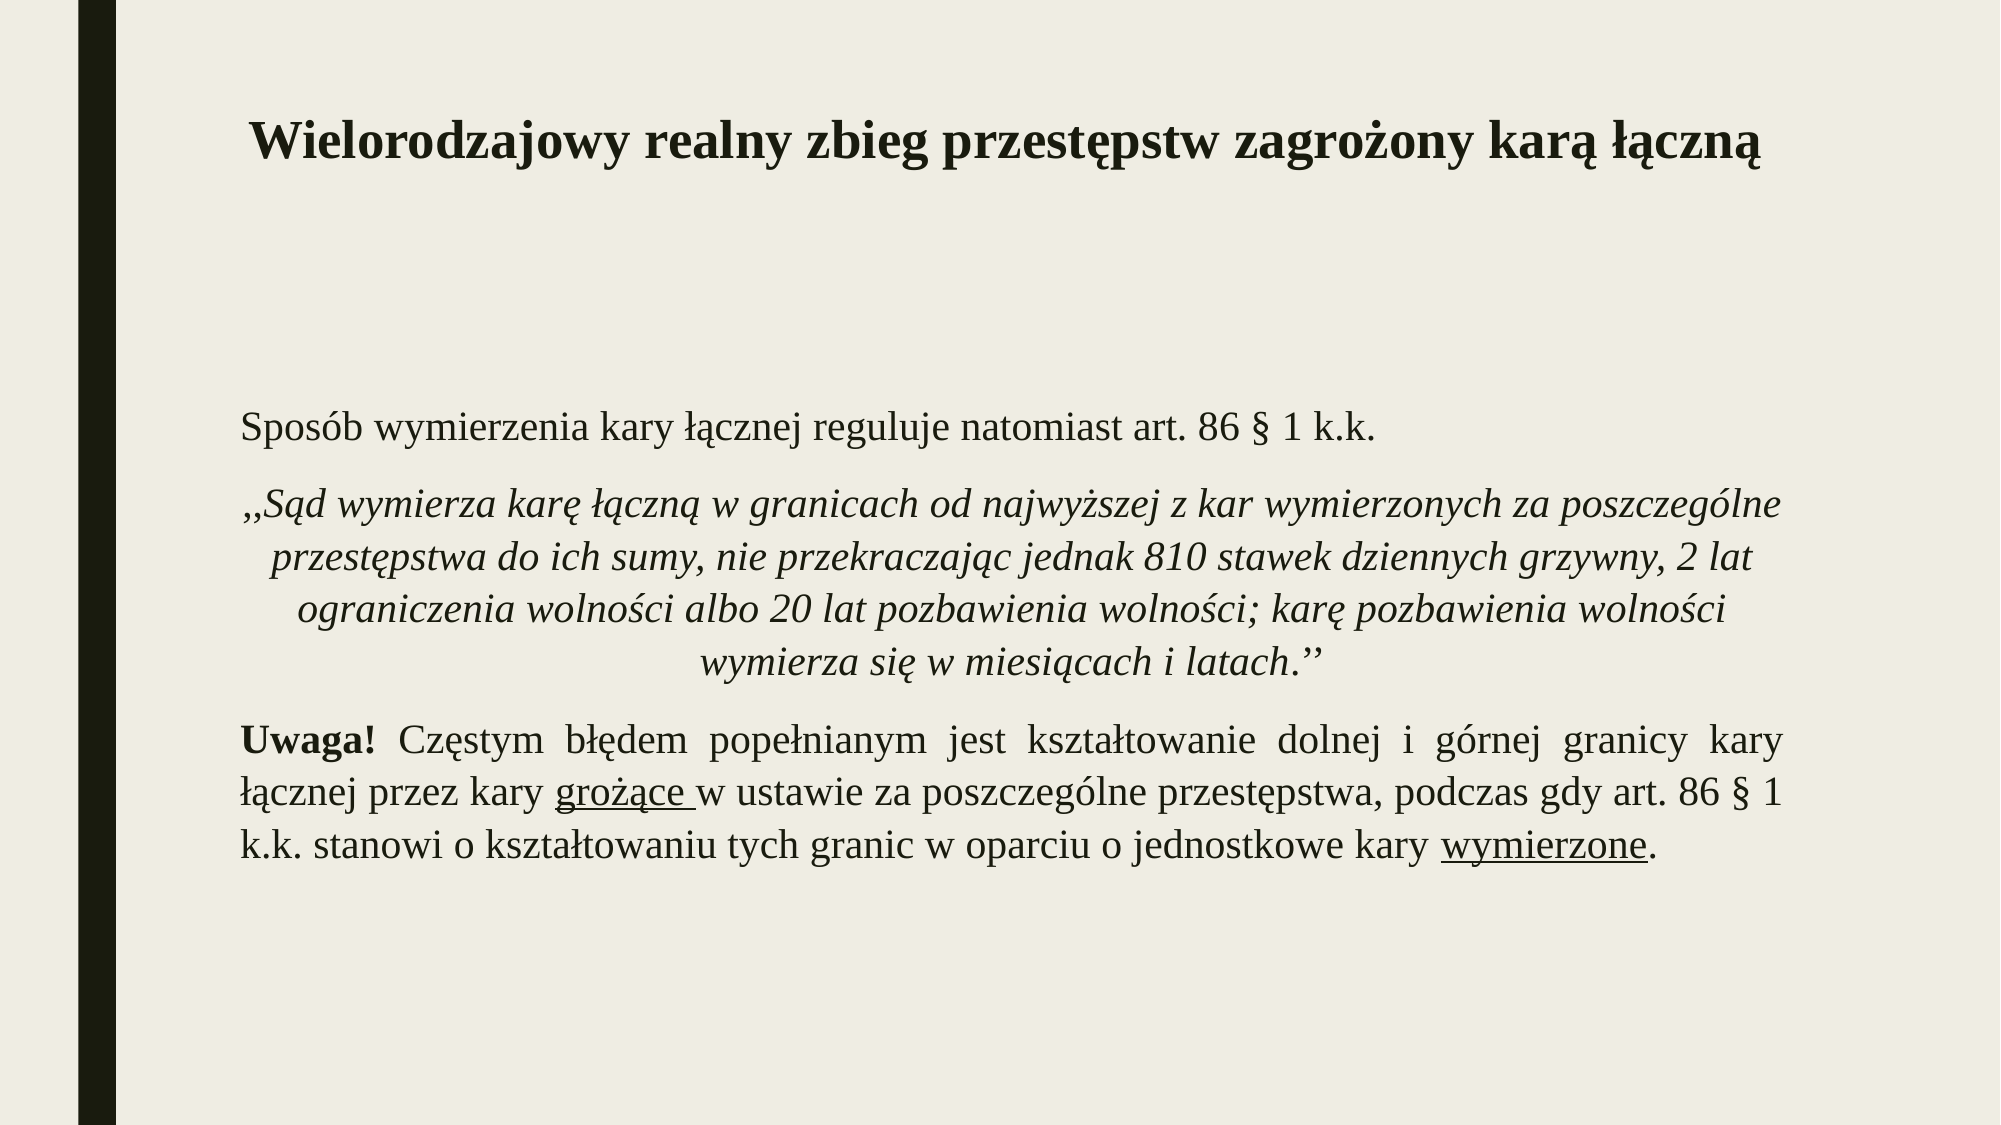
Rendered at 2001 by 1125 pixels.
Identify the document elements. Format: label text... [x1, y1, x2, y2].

list Sposób wymierzenia kary łącznej reguluje natomiast art. 86 § 1 k.k. ,,Sąd wymierza karę łączną w granicach od najwyższej z kar wymierzonych za poszczególne przestępstwa do ich sumy, nie przekraczając jednak 810 stawek dziennych grzywny, 2 lat ograniczenia wolności albo 20 lat pozbawienia wolności; karę pozbawienia wolności wymierza się w miesiącach i latach.’’ Uwaga! Częstym błędem popełnianym jest kształtowanie dolnej i górnej granicy kary łącznej przez kary grożące w ustawie za poszczególne przestępstwa, podczas gdy art. 86 § 1 k.k. stanowi o kształtowaniu tych granic w oparciu o jednostkowe kary wymierzone. [225, 388, 1800, 1008]
title Wielorodzajowy realny zbieg przestępstw zagrożony karą łączną [225, 96, 1800, 300]
